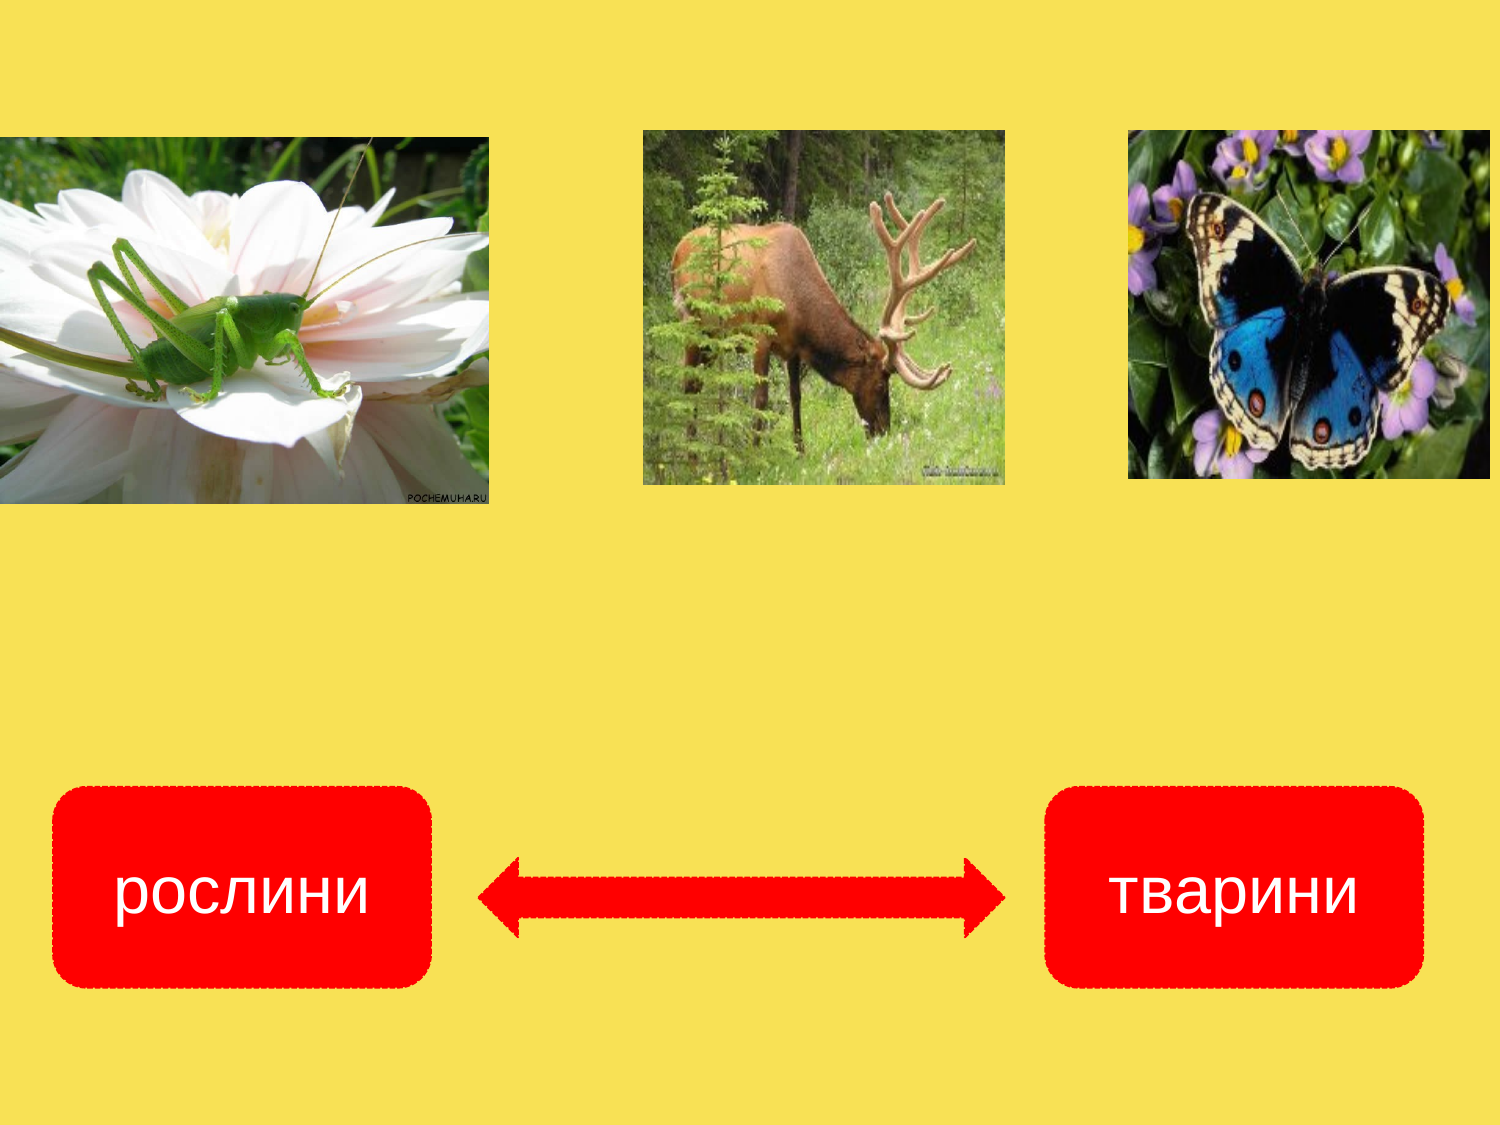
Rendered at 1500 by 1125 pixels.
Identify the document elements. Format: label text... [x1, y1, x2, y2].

text_box рослини [52, 785, 432, 989]
picture [643, 130, 1005, 485]
text_box [477, 856, 1006, 939]
text_box тварини [1044, 785, 1425, 989]
picture [1128, 130, 1490, 479]
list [0, 136, 489, 504]
